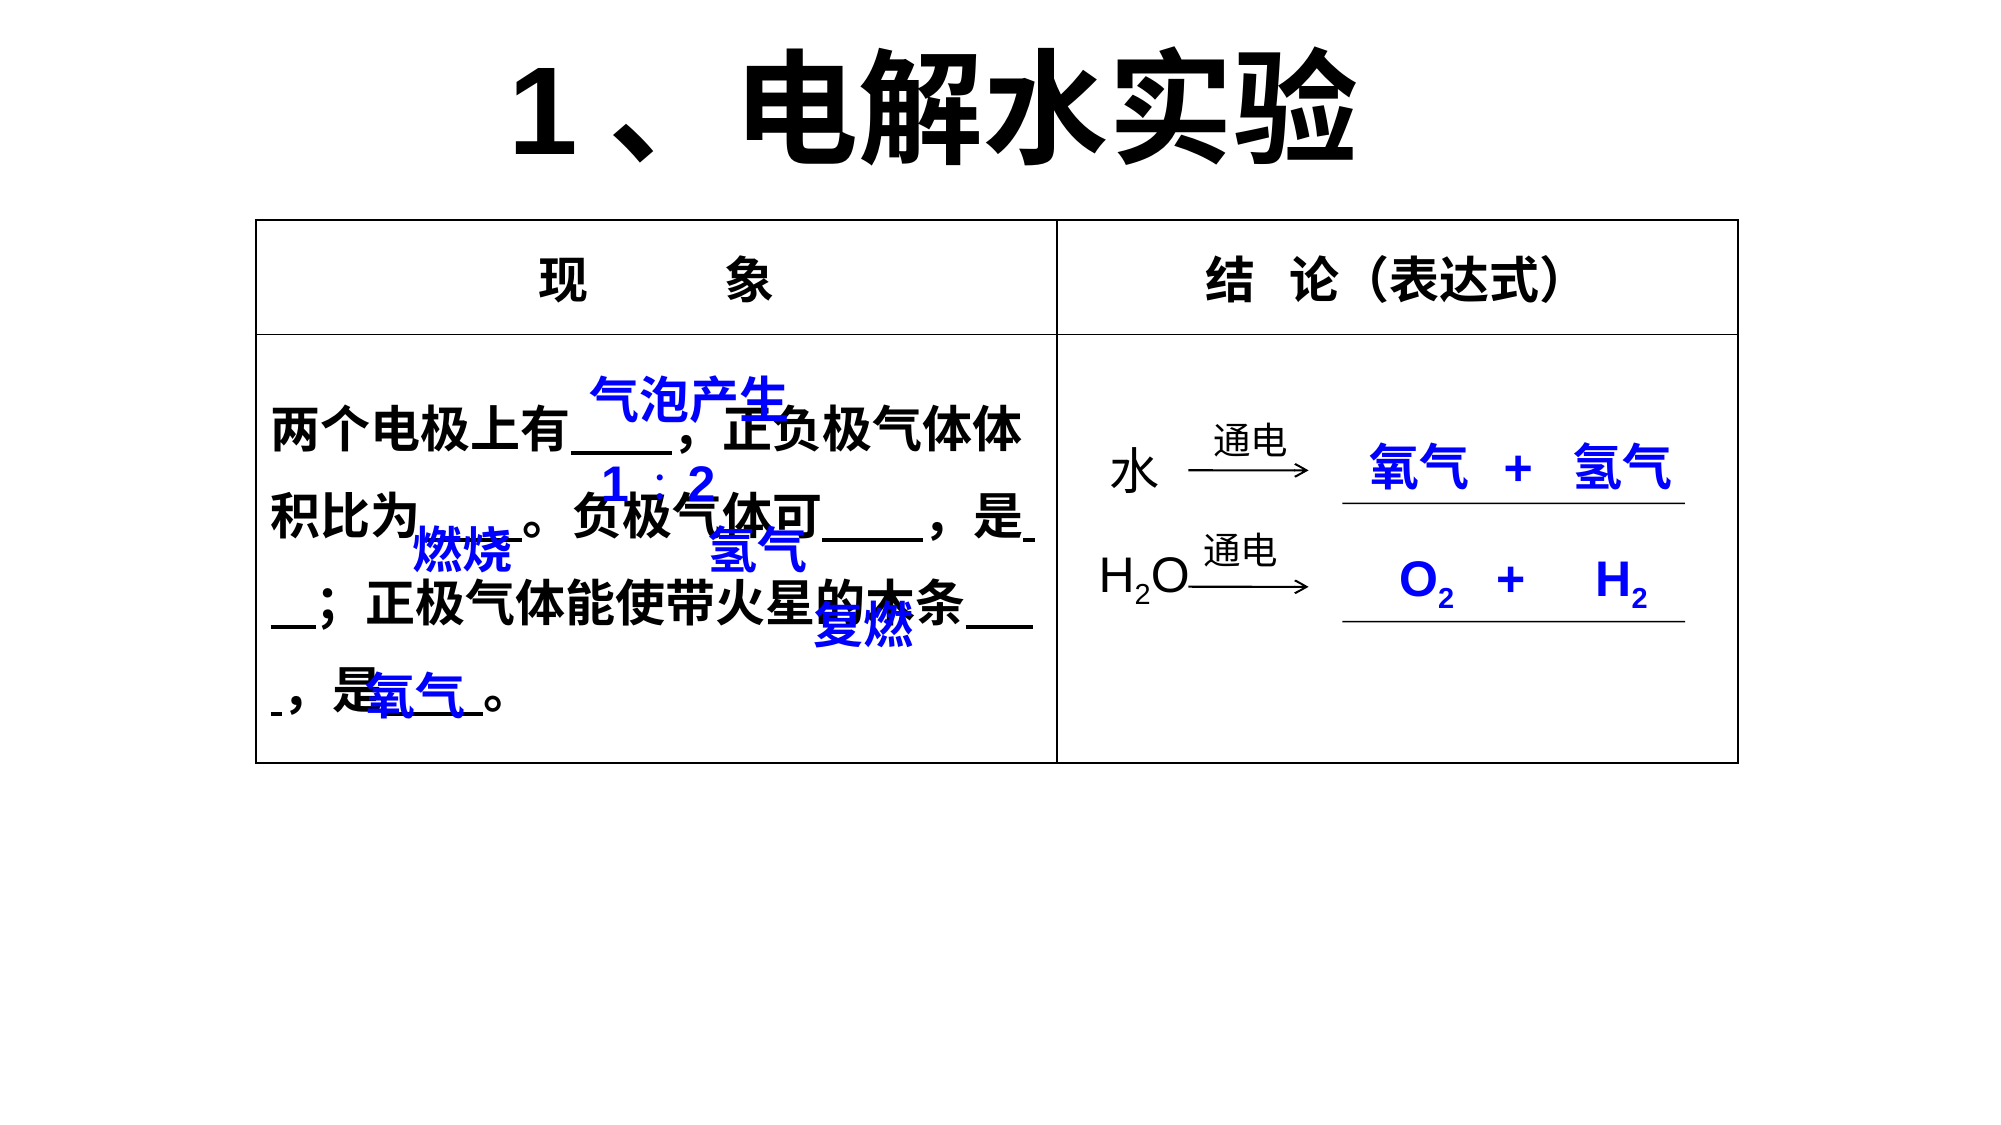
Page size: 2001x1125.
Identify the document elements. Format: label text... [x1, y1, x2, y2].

text_box 气泡产生 [574, 361, 835, 437]
table_cell 两个电极上有 ，正负极气体体积比为 。负极气体可 ，是 ；正极气体能使带火星的木条 ，是 。 [257, 547, 1056, 762]
text_box 通电 [1198, 409, 1343, 470]
text_box 1︰2 [586, 444, 764, 519]
table_cell 两个电极上有 ，正负极气体体积比为 。负极气体可 ，是 ；正极气体能使带火星的木条 ，是 。 [257, 335, 1056, 546]
text_box 燃烧 [397, 511, 563, 586]
text_box 复燃 [799, 586, 965, 661]
text_box 氧气 + 氢气 [1354, 428, 1709, 504]
text_box 通电 [1188, 519, 1333, 580]
text_box H2O [1083, 534, 1219, 618]
title 1、电解水实验 [468, 31, 1461, 197]
table_cell [1058, 335, 1737, 546]
text_box 水 [1094, 432, 1189, 508]
table_header 现 象 [257, 221, 1056, 334]
text_box 氧气 [350, 656, 504, 732]
table_cell [1058, 547, 1737, 762]
text_box O2 + H2 [1342, 538, 1709, 622]
text_box 氢气 [692, 511, 859, 586]
table_header 结 论（表达式） [1058, 221, 1737, 334]
